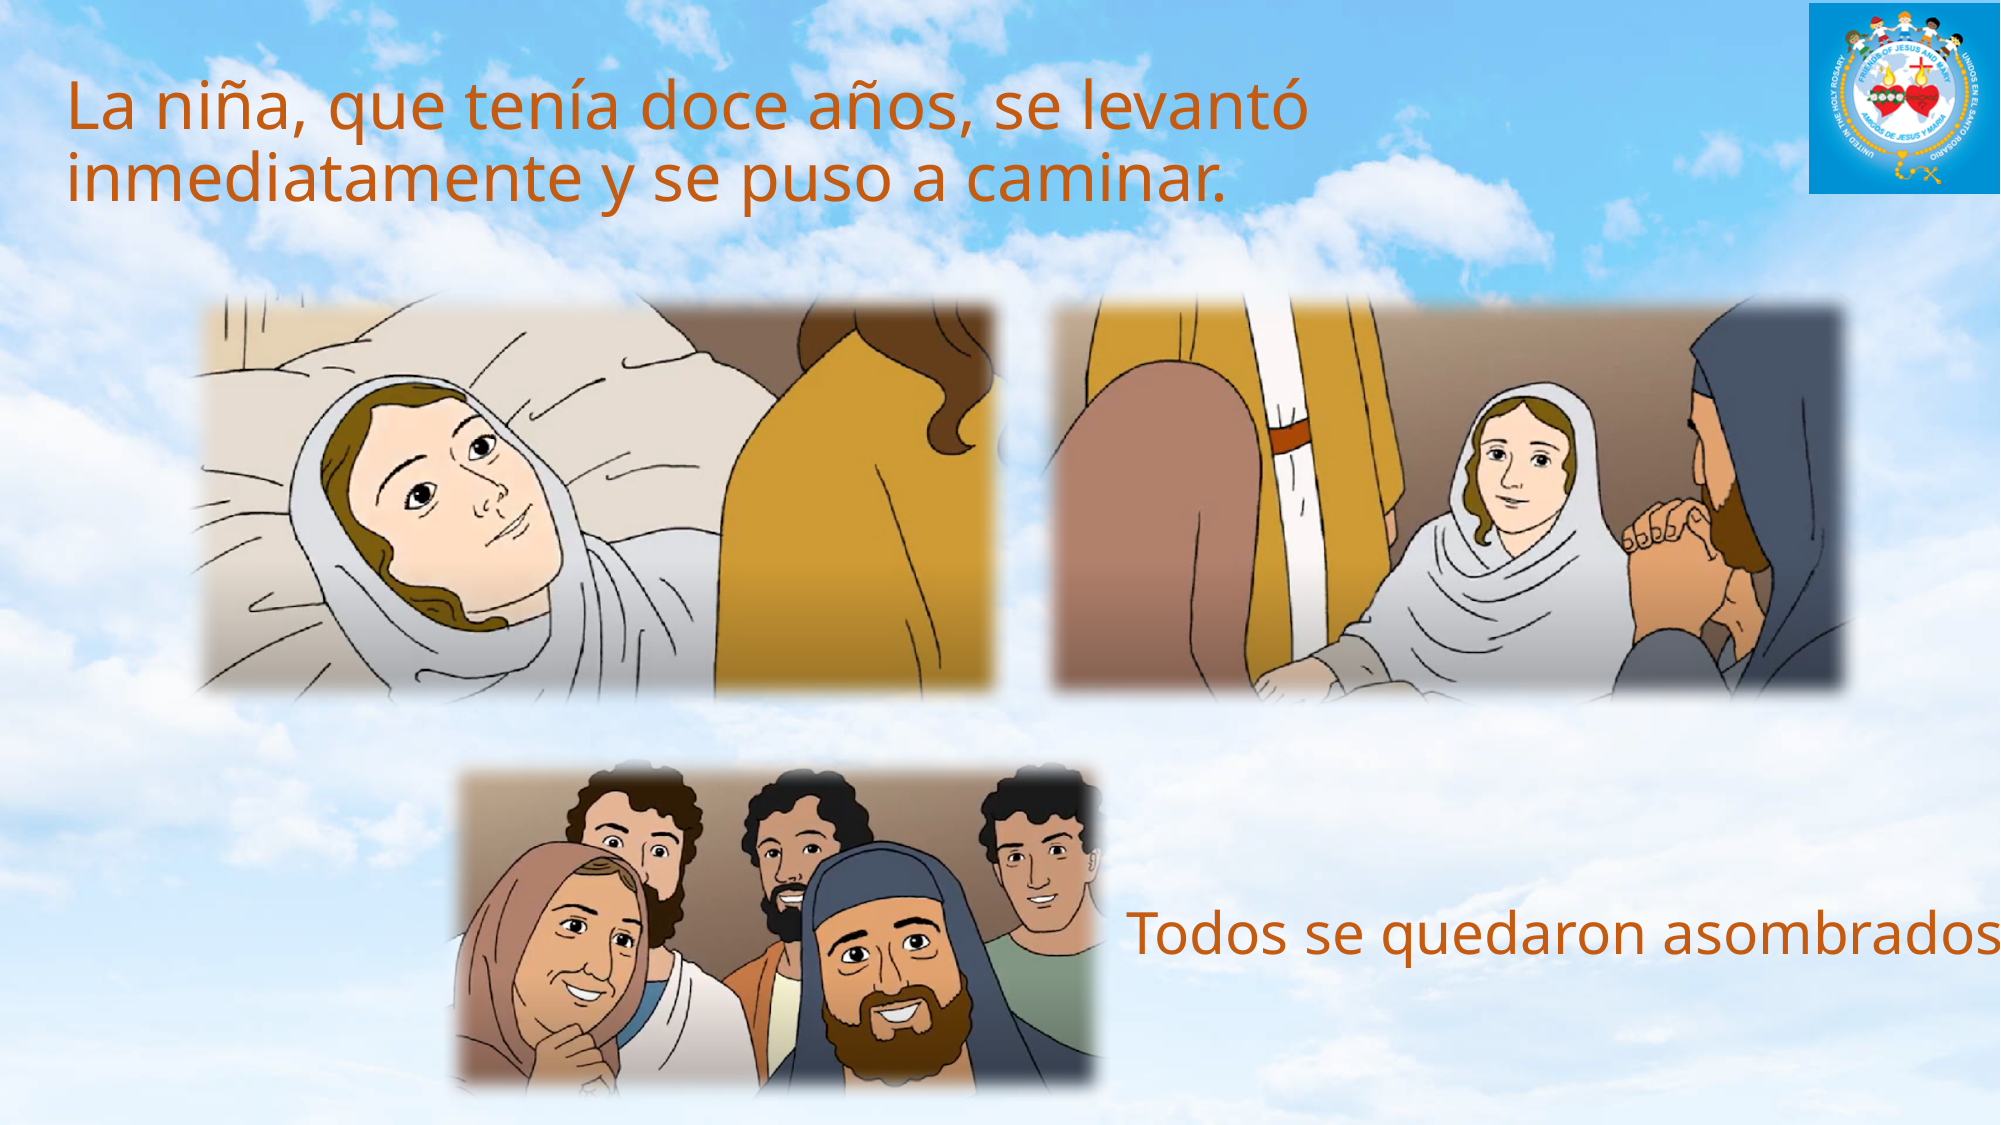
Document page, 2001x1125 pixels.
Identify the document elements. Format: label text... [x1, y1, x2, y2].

picture [1830, 12, 1979, 179]
title La niña, que tenía doce años, se levantó inmediatamente y se puso a caminar. [50, 35, 1776, 253]
picture [1034, 287, 1861, 708]
text_box Todos se quedaron asombrados. [1116, 889, 2000, 975]
picture [184, 287, 1011, 708]
picture [439, 752, 1112, 1102]
